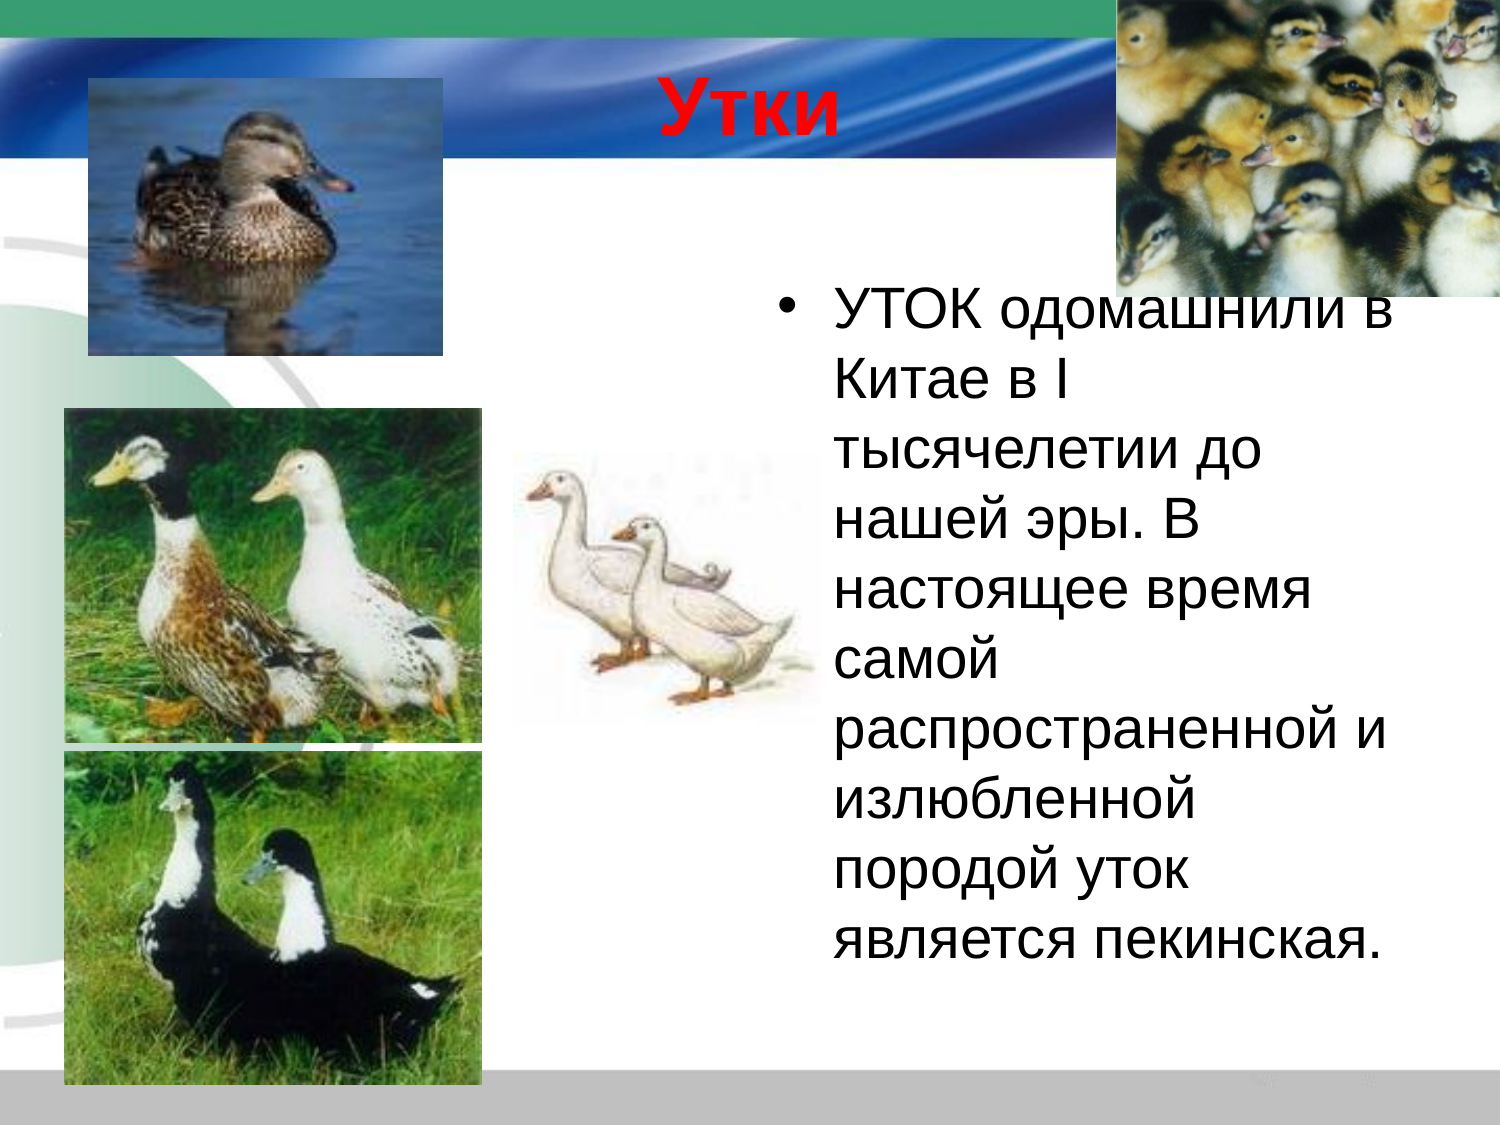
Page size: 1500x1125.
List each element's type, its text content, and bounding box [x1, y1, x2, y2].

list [64, 408, 482, 743]
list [88, 77, 444, 356]
picture [0, 0, 1500, 1125]
list УТОК одомашнили в Китае в I тысячелетии до нашей эры. В настоящее время самой распространенной и излюбленной породой уток является пекинская. [762, 262, 1425, 1005]
title Утки [75, 45, 1110, 161]
